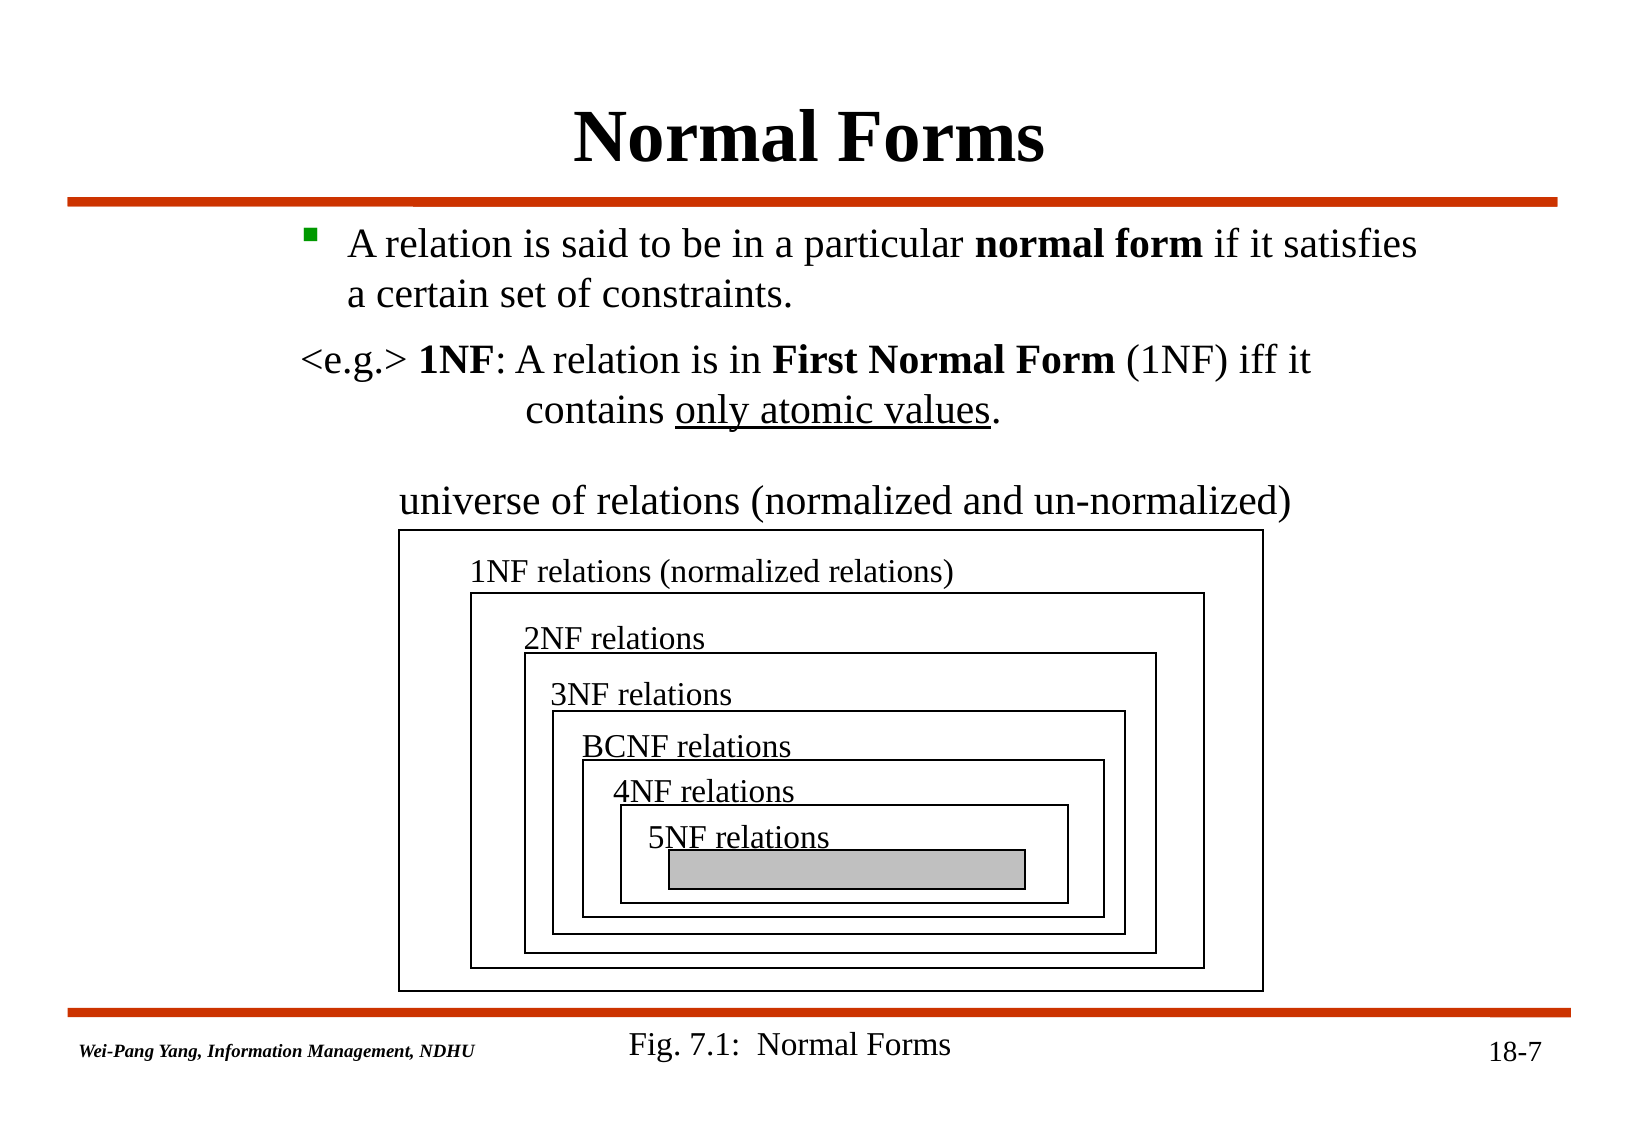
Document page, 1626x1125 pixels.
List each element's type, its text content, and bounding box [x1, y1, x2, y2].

slide_number 18-7 [1218, 1025, 1558, 1100]
title Normal Forms [148, 62, 1490, 200]
list A relation is said to be in a particular normal form if it satisfies a certain set of constraints. <e.g.> 1NF: A relation is in First Normal Form (1NF) iff it contains only atomic values. [210, 208, 1439, 988]
text_box Fig. 7.1: Normal Forms [613, 1014, 1077, 1070]
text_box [386, 479, 1305, 992]
